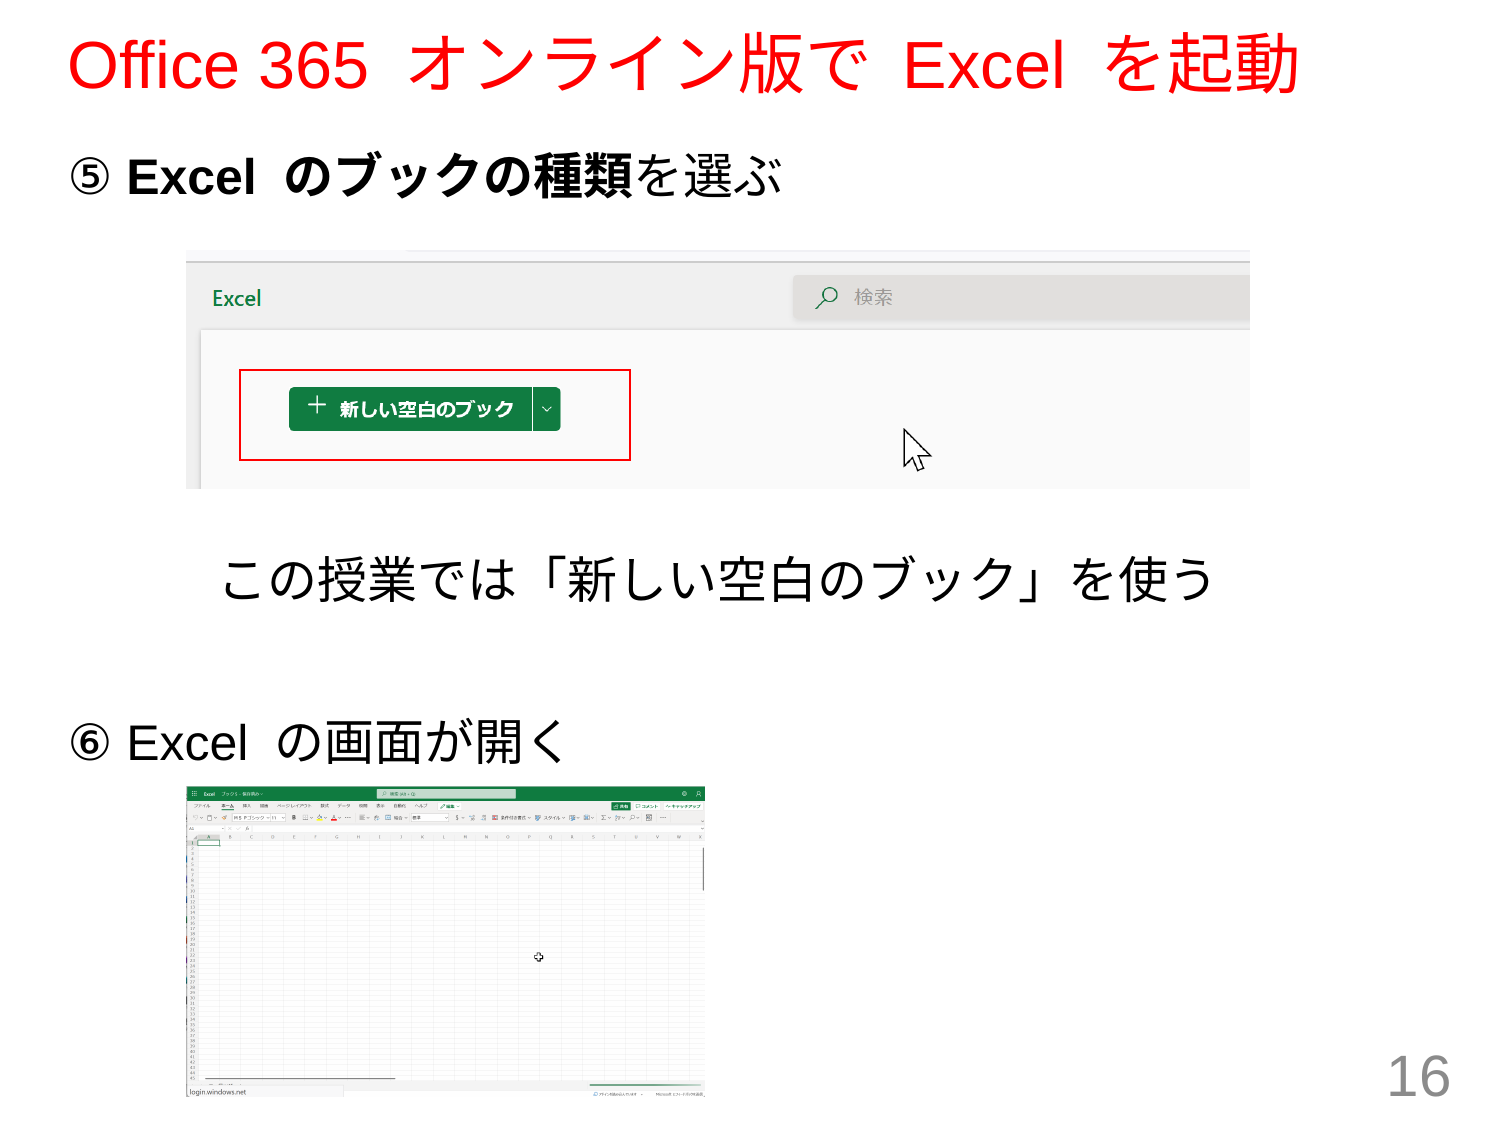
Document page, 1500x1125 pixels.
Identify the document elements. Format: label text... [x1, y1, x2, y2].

title Office 365 オンライン版で Excel を起動 [52, 28, 1441, 106]
picture [186, 250, 1250, 489]
picture [186, 786, 705, 1097]
list ⑤ Excel のブックの種類を選ぶ この授業では「新しい空白のブック」を使う ⑥ Excel の画面が開く [52, 136, 1441, 1012]
slide_number 16 [1129, 1042, 1467, 1103]
